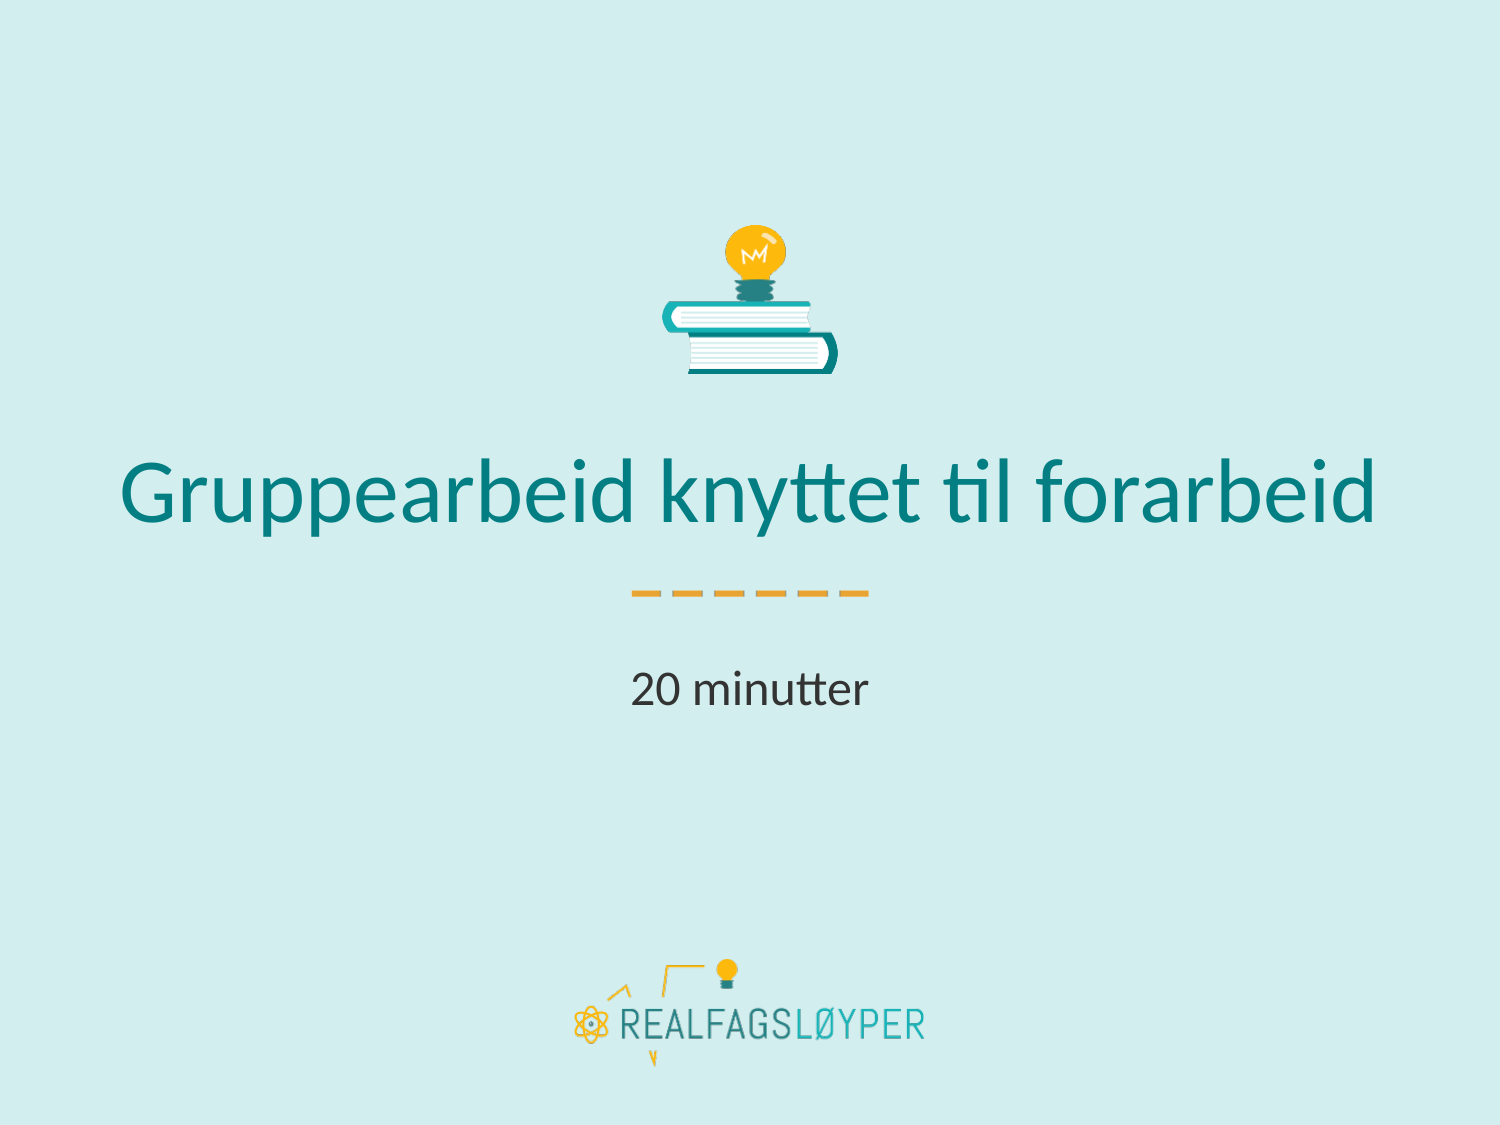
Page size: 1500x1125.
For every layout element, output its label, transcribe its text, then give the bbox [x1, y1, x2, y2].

picture [632, 591, 868, 596]
picture [662, 225, 838, 374]
picture [574, 959, 925, 1067]
title Gruppearbeid knyttet til forarbeid [90, 418, 1410, 567]
subtitle 20 minutter [187, 654, 1313, 927]
